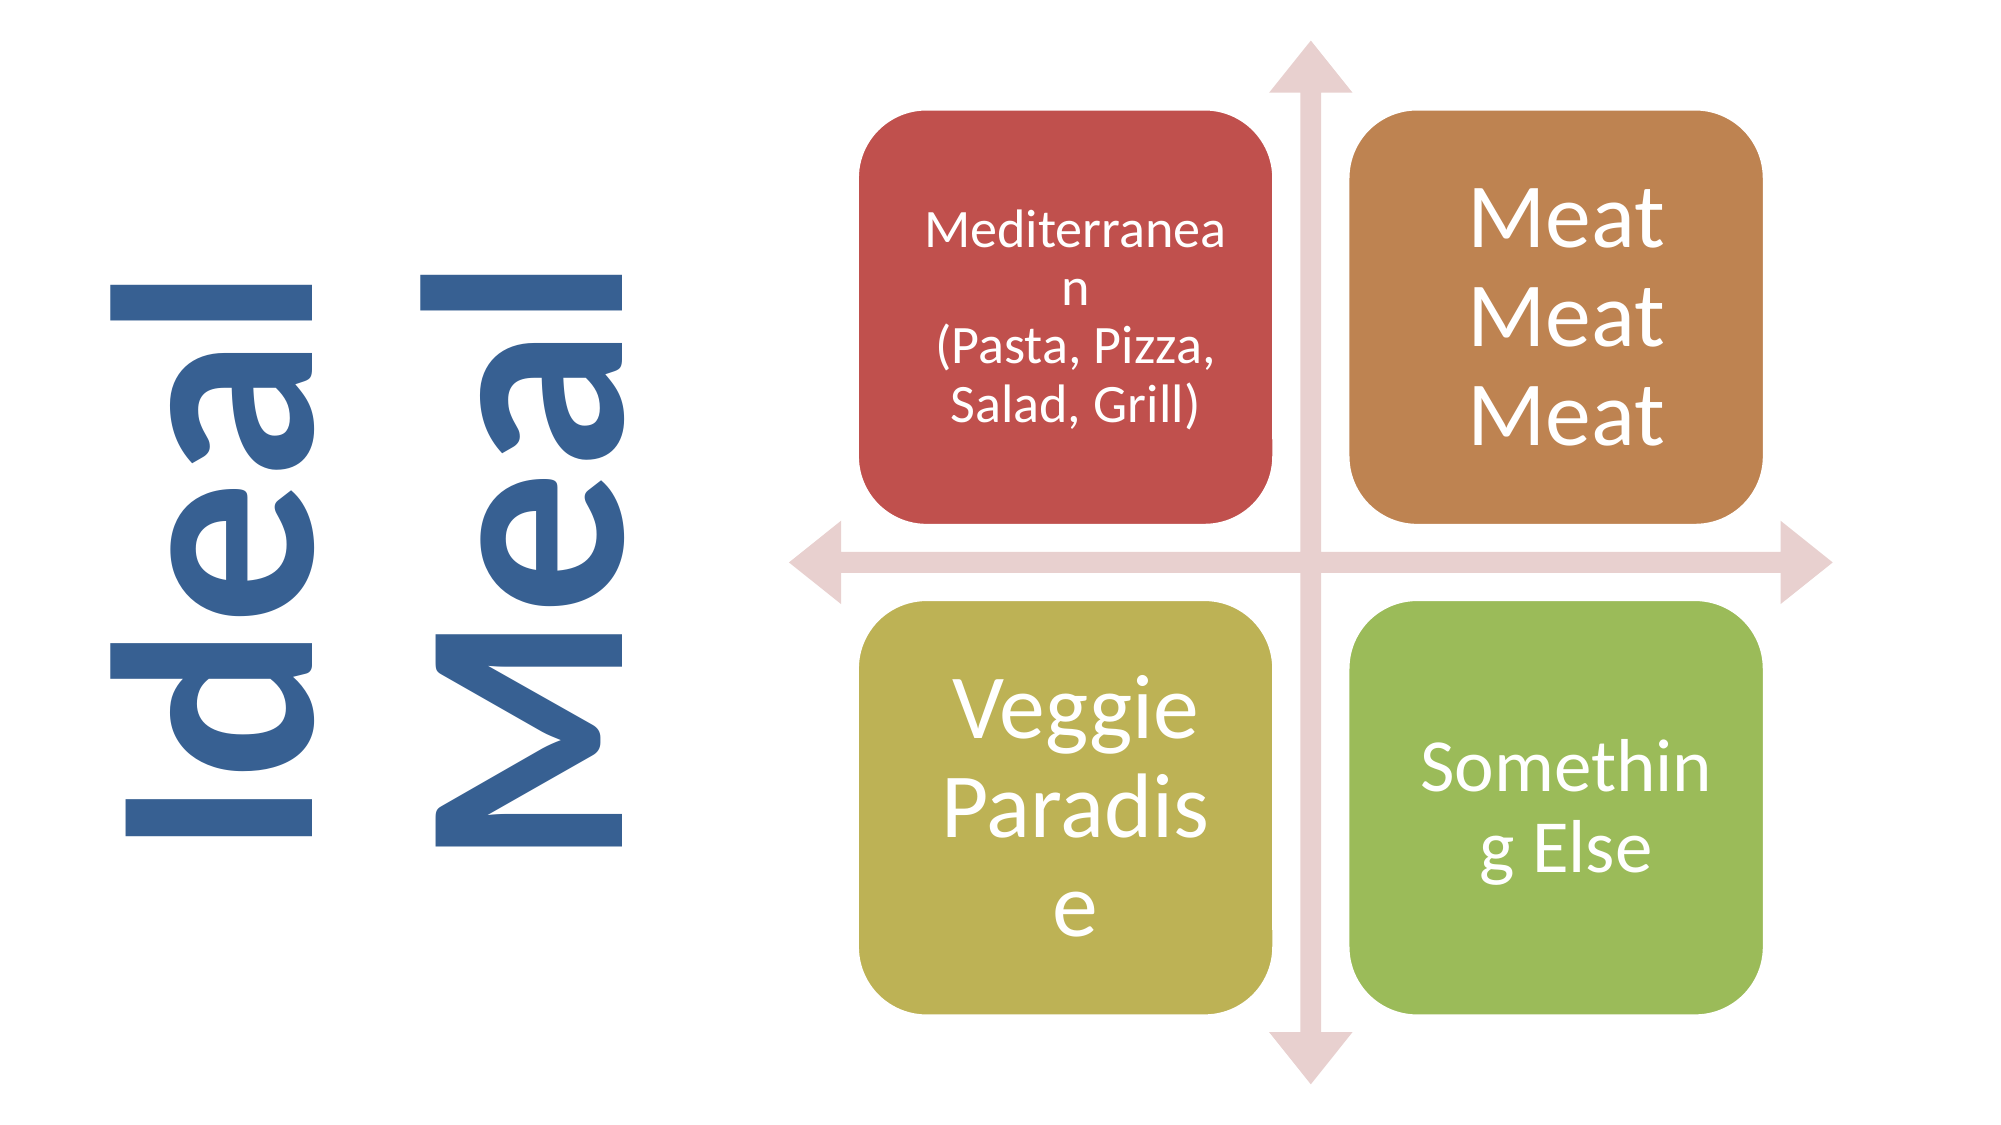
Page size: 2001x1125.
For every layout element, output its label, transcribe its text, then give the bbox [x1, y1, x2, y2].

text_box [621, 40, 2000, 1085]
text_box Ideal Meal [56, 0, 693, 1125]
